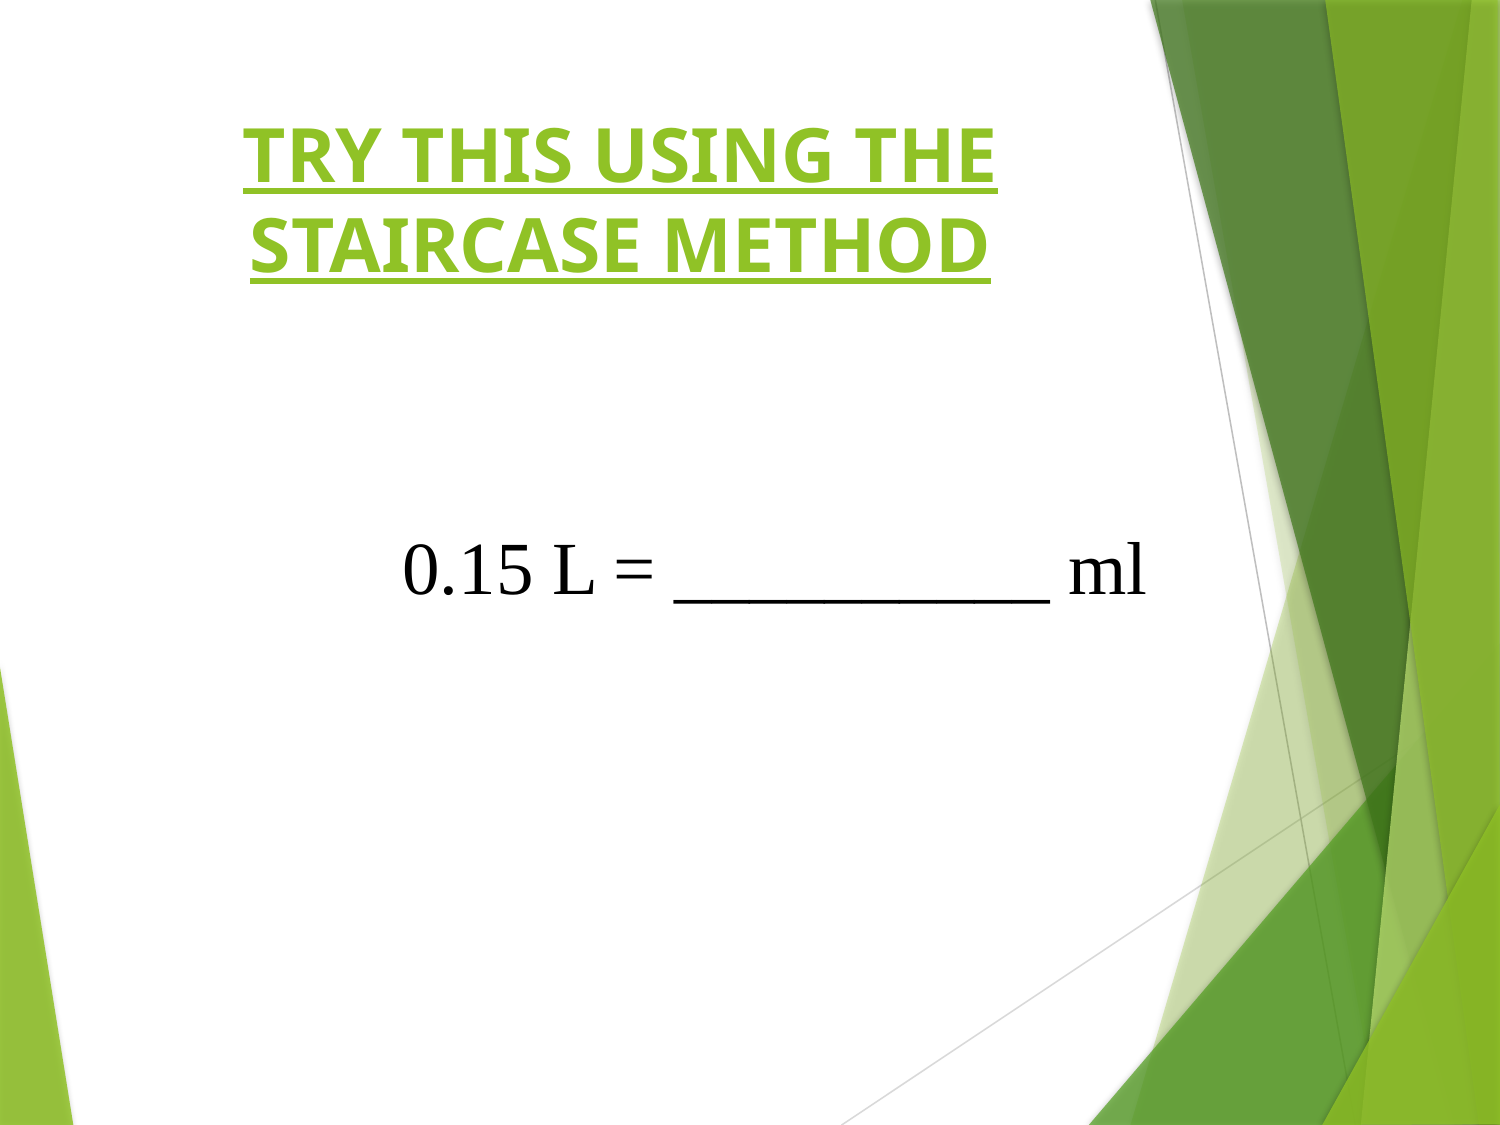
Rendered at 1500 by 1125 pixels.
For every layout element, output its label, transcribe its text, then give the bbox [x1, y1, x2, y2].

text_box 0.15 L = __________ ml [387, 512, 1225, 618]
title TRY THIS USING THE STAIRCASE METHOD [99, 99, 1142, 317]
